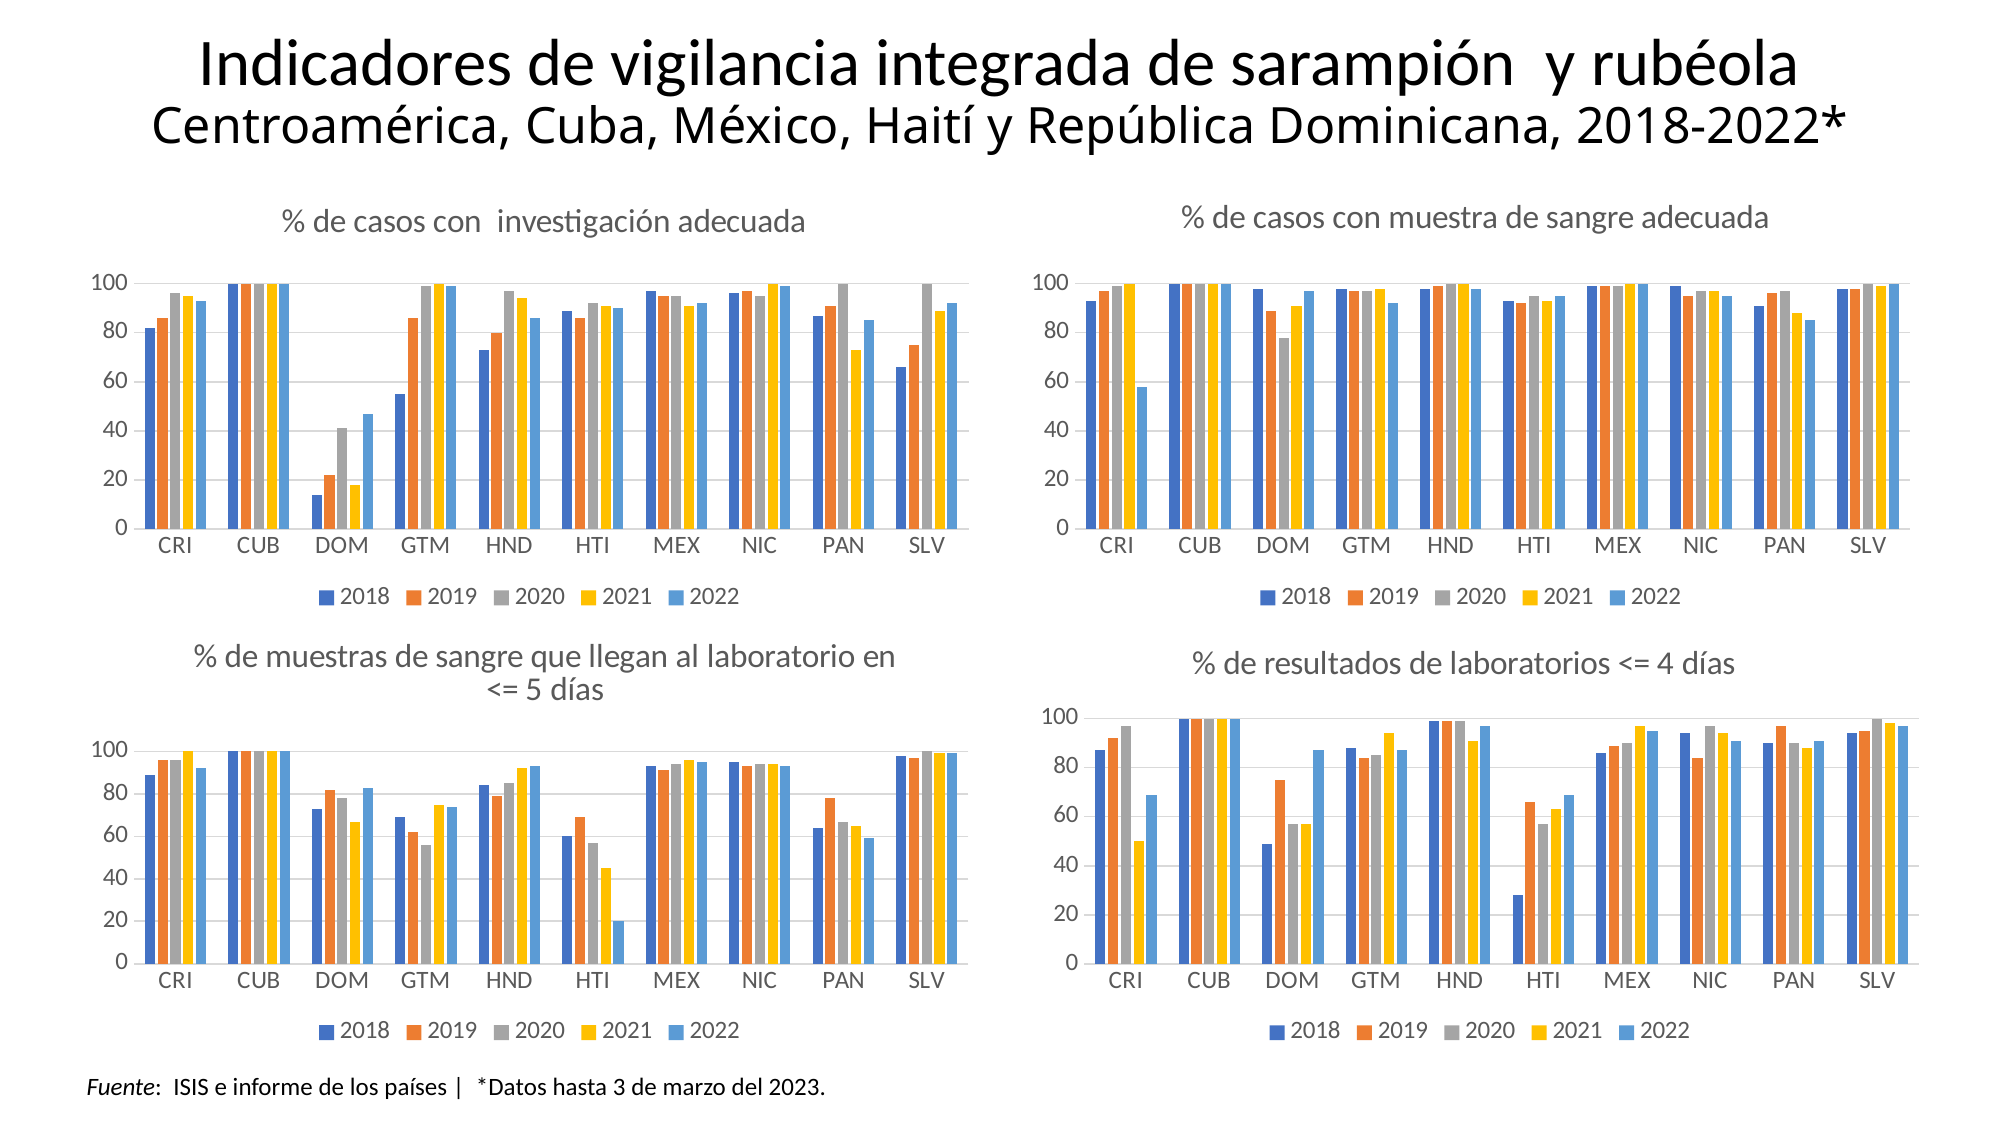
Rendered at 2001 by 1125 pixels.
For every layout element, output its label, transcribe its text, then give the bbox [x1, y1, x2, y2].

chart [1013, 193, 1929, 617]
chart [71, 628, 987, 1052]
text_box Fuente: ISIS e informe de los países | *Datos hasta 3 de marzo del 2023. [71, 1063, 970, 1108]
chart [71, 193, 987, 617]
chart [1022, 628, 1938, 1052]
title Indicadores de vigilancia integrada de sarampión y rubéola Centroamérica, Cuba, México, Haití y República Dominicana, 2018-2022* [0, 0, 2000, 185]
